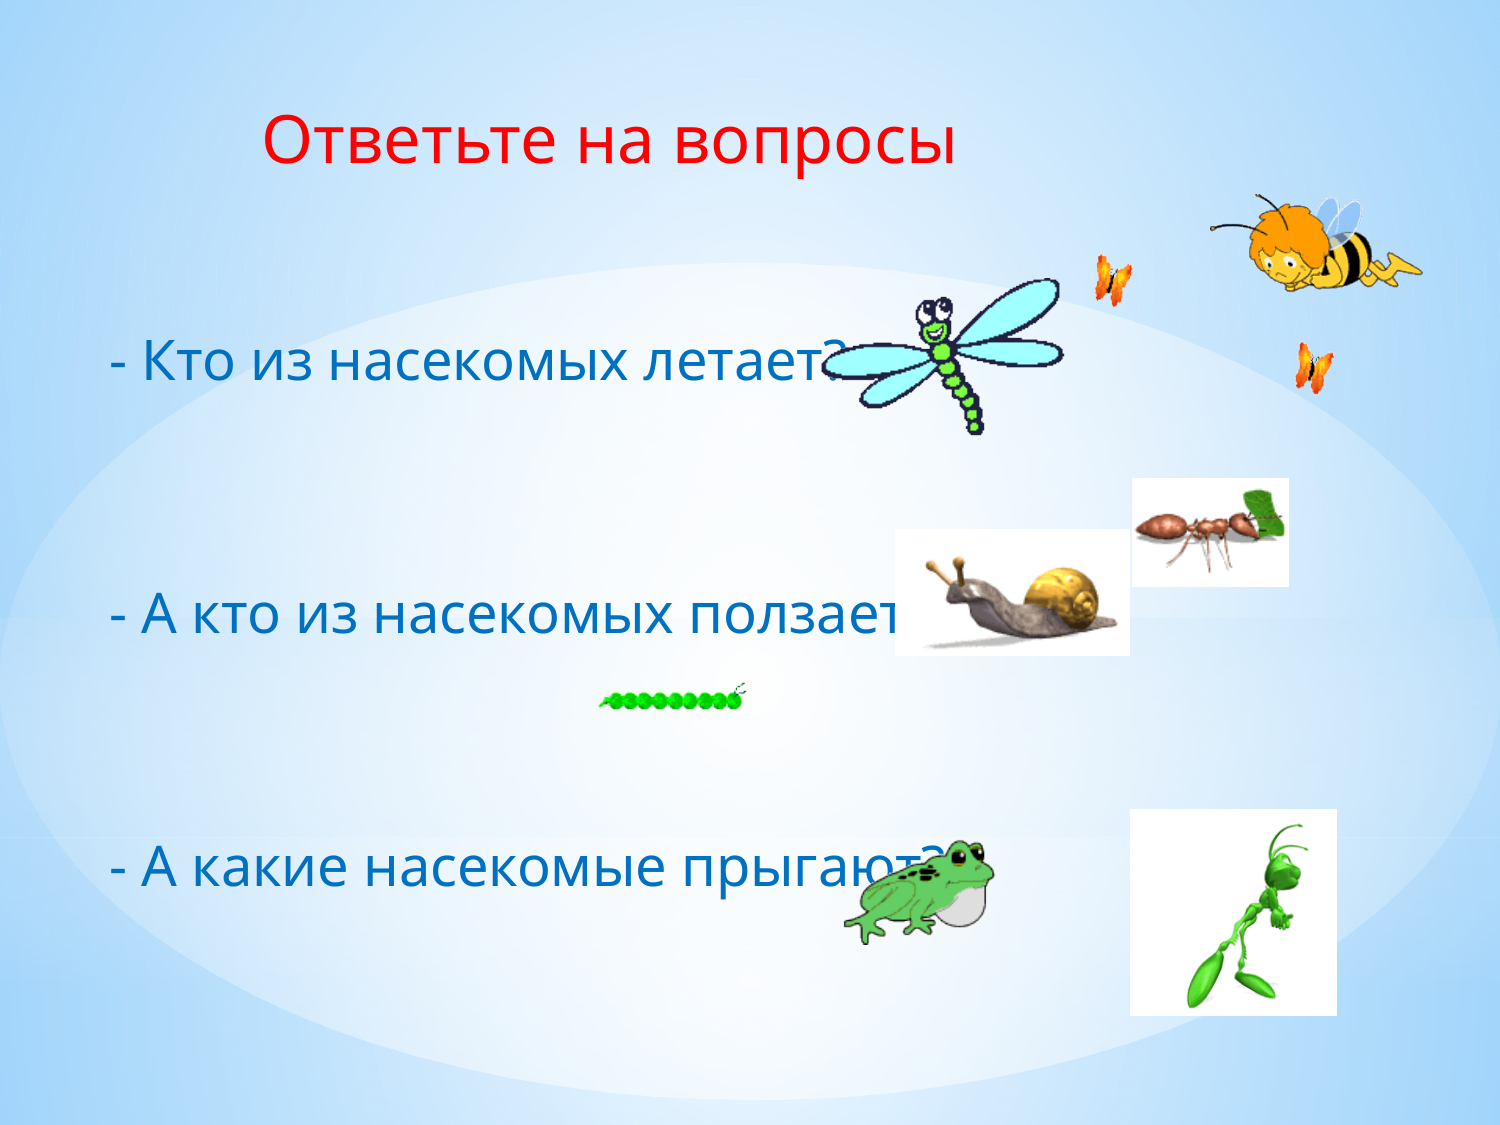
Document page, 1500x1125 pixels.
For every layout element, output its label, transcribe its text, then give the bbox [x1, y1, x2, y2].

list - Кто из насекомых летает? - А кто из насекомых ползает? - А какие насекомые прыгают? [94, 317, 1500, 1038]
text_box Ответьте на вопросы [246, 89, 974, 185]
picture [584, 529, 1500, 1017]
picture [1092, 194, 1500, 407]
picture [820, 278, 1072, 442]
picture [1132, 478, 1289, 587]
